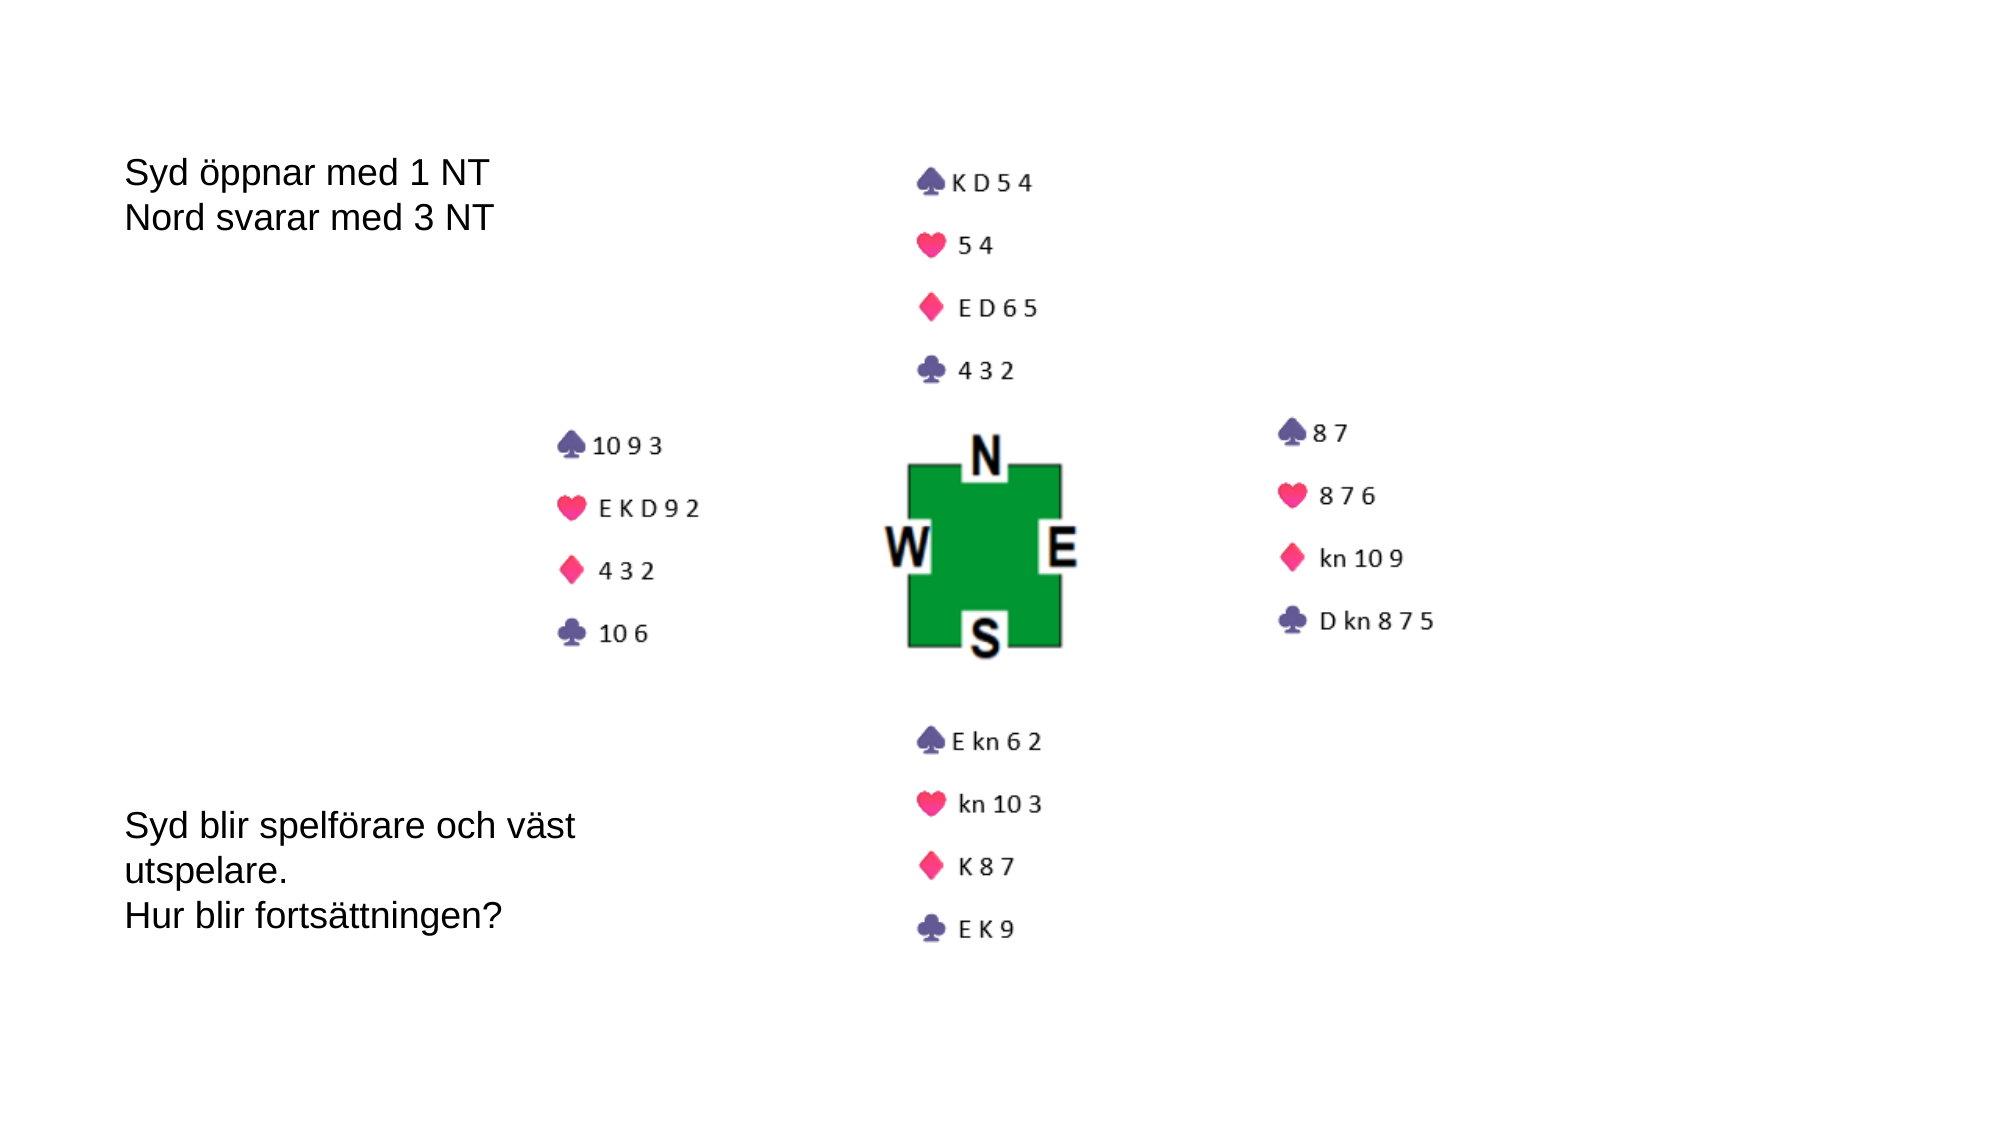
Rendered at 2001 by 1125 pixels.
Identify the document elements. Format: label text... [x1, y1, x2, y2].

text_box Syd blir spelförare och väst utspelare. Hur blir fortsättningen? [109, 793, 489, 944]
picture [494, 140, 1505, 985]
text_box Syd öppnar med 1 NT Nord svarar med 3 NT [109, 140, 492, 246]
